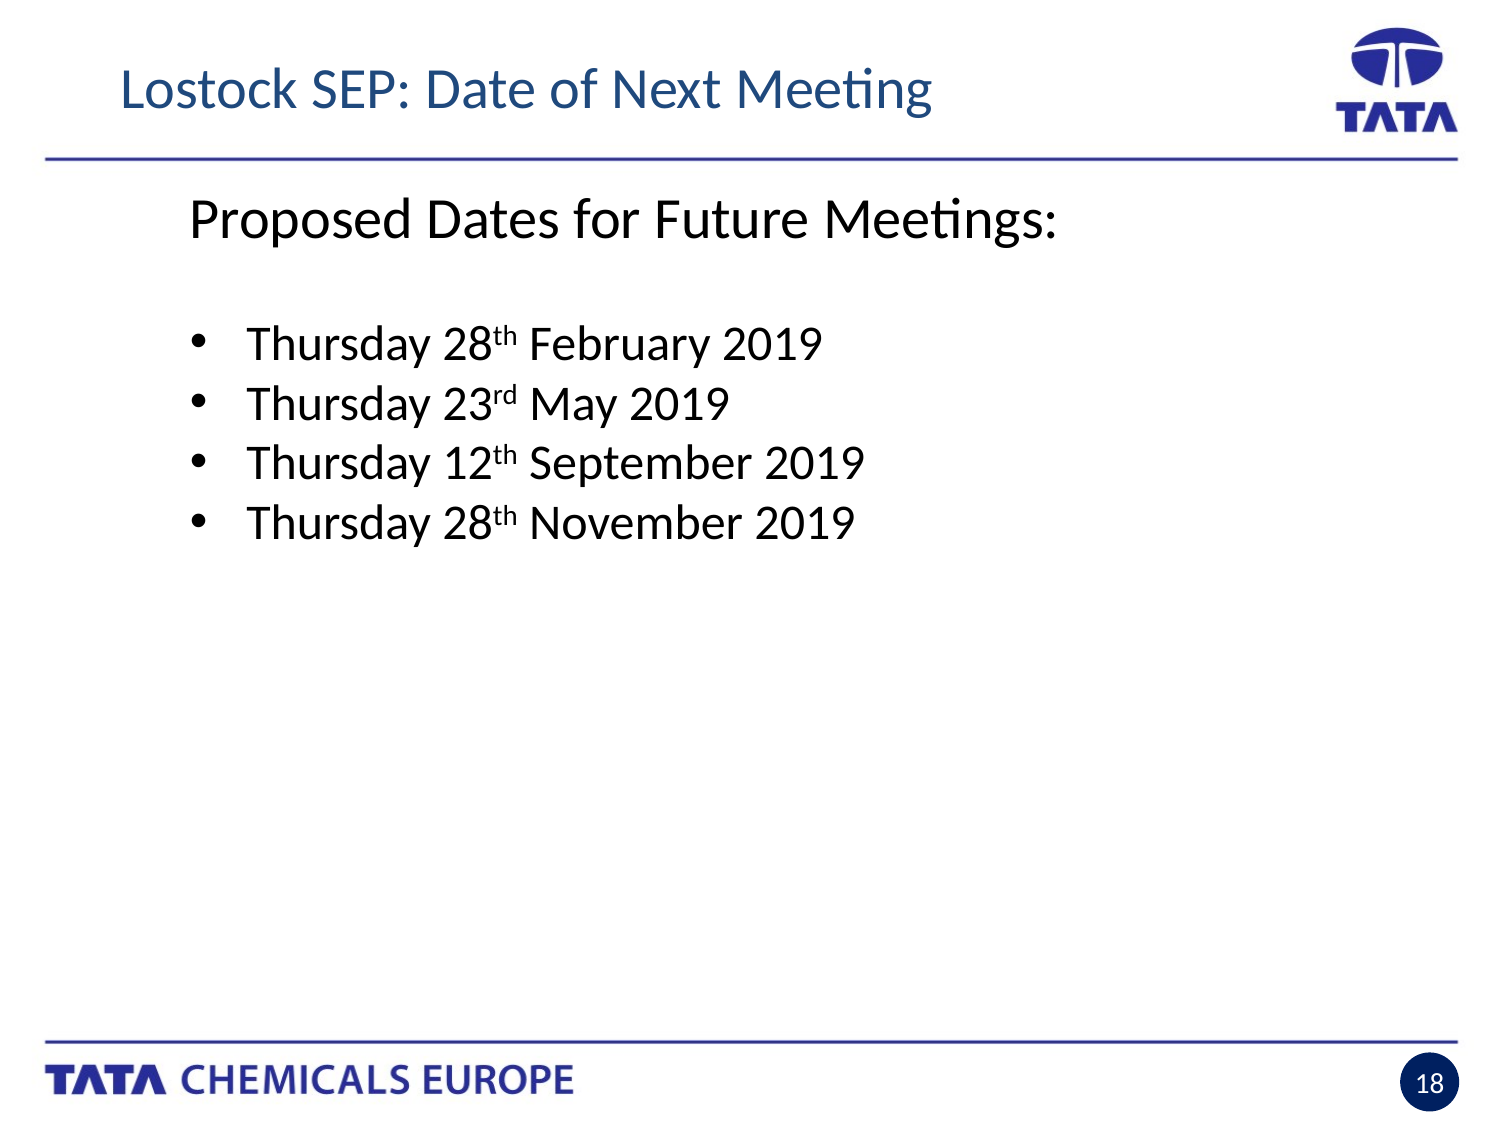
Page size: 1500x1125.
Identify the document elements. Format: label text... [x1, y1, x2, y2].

slide_number 18 [1400, 1052, 1460, 1112]
picture [12, 19, 1483, 1106]
text_box Lostock SEP: Date of Next Meeting [105, 42, 989, 128]
text_box Proposed Dates for Future Meetings: Thursday 28th February 2019 Thursday 23rd May 2019 Thursday 12th September 2019 Thursday 28th November 2019 [100, 172, 1447, 968]
